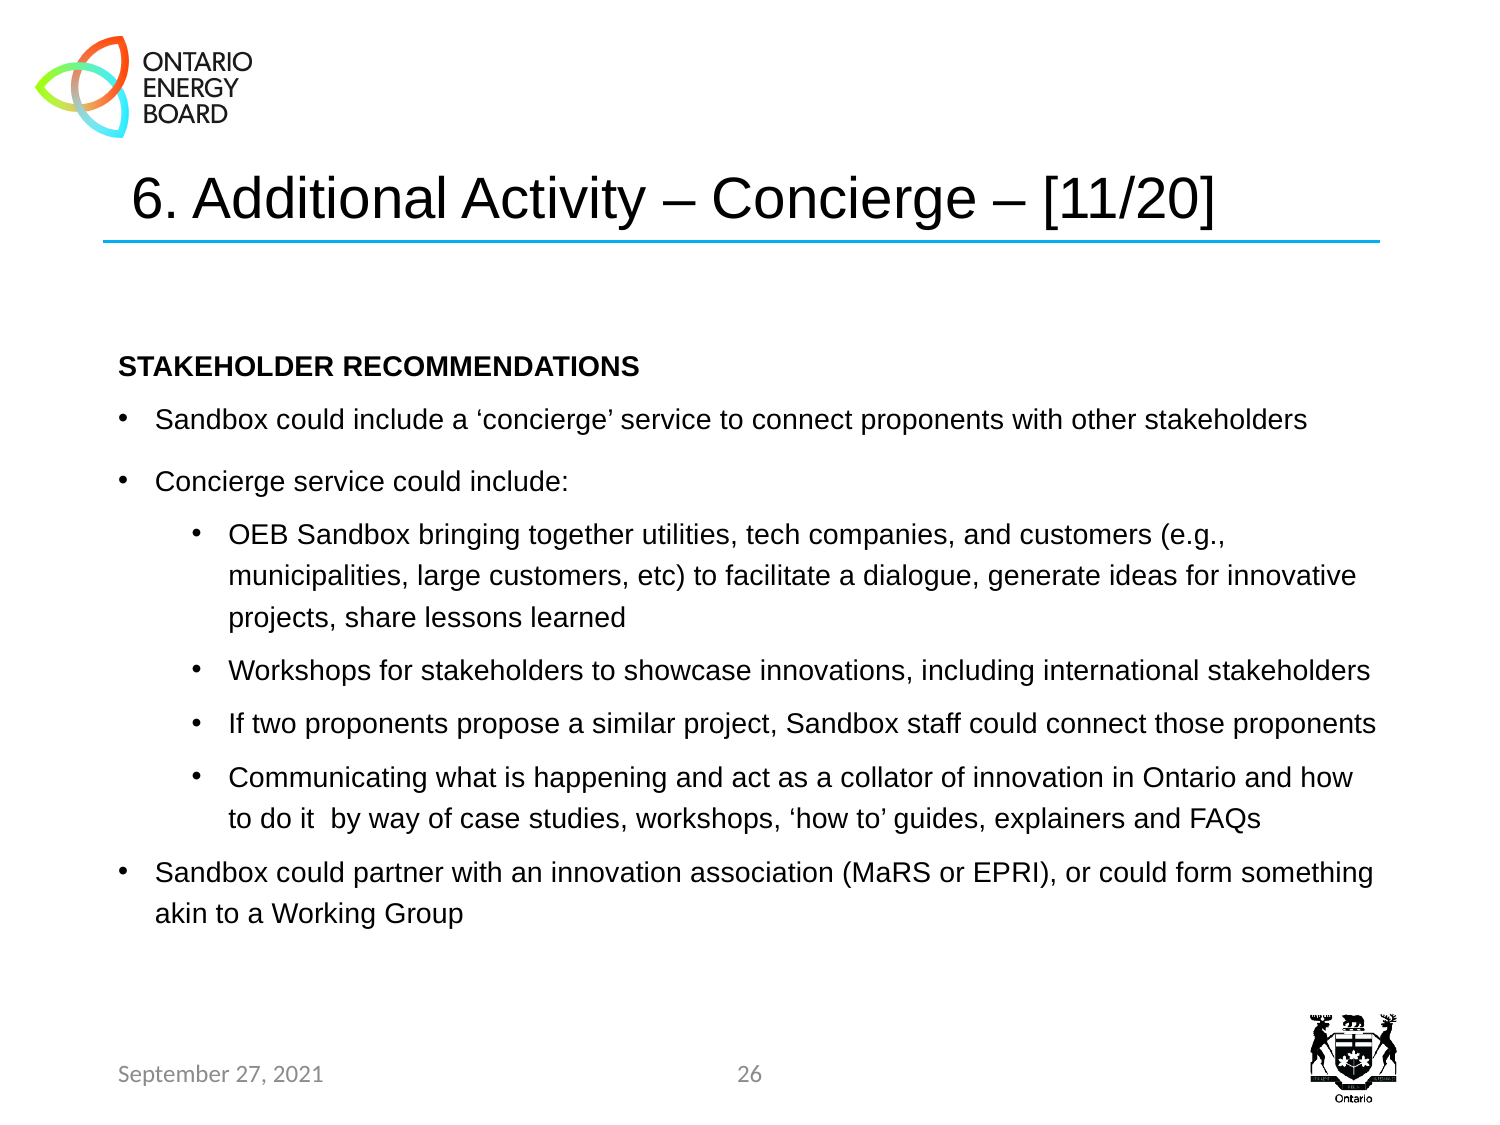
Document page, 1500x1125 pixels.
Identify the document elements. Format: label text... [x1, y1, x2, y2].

title 6. Additional Activity – Concierge – [11/20] [116, 21, 1484, 239]
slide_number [103, 1042, 441, 1103]
picture [35, 36, 116, 138]
slide_number 26 [698, 1042, 802, 1103]
picture [1310, 1020, 1397, 1103]
list STAKEHOLDER RECOMMENDATIONS Sandbox could include a ‘concierge’ service to connect proponents with other stakeholders Concierge service could include: OEB Sandbox bringing together utilities, tech companies, and customers (e.g., municipalities, large customers, etc) to facilitate a dialogue, generate ideas for innovative projects, share lessons learned Workshops for stakeholders to showcase innovations, including international stakeholders If two proponents propose a similar project, Sandbox staff could connect those proponents Communicating what is happening and act as a collator of innovation in Ontario and how to do it by way of case studies, workshops, ‘how to’ guides, explainers and FAQs Sandbox could partner with an innovation association (MaRS or EPRI), or could form something akin to a Working Group [103, 333, 1397, 1020]
